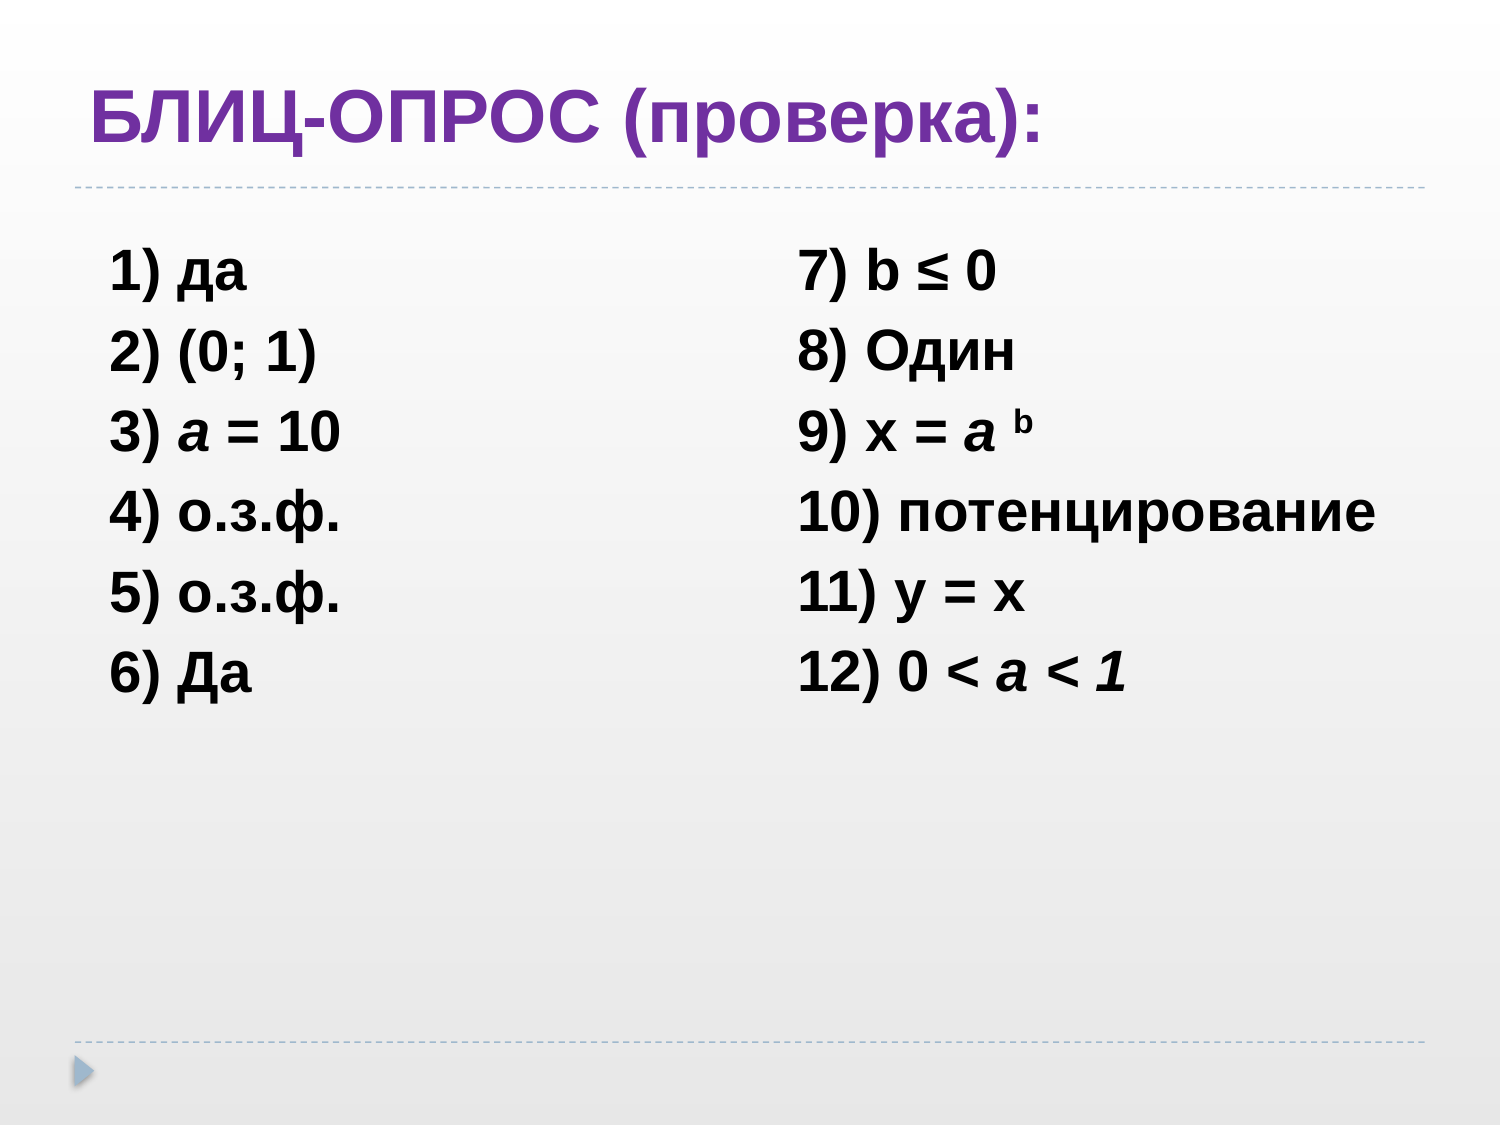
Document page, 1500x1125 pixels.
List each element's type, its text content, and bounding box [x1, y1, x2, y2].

list 7) b ≤ 0 8) Один 9) x = a b 10) потенцирование 11) у = х 12) 0 < a < 1 [737, 224, 1400, 788]
list 1) да 2) (0; 1) 3) а = 10 4) о.з.ф. 5) о.з.ф. 6) Да [50, 224, 713, 888]
title БЛИЦ-ОПРОС (проверка): [75, 37, 1425, 188]
